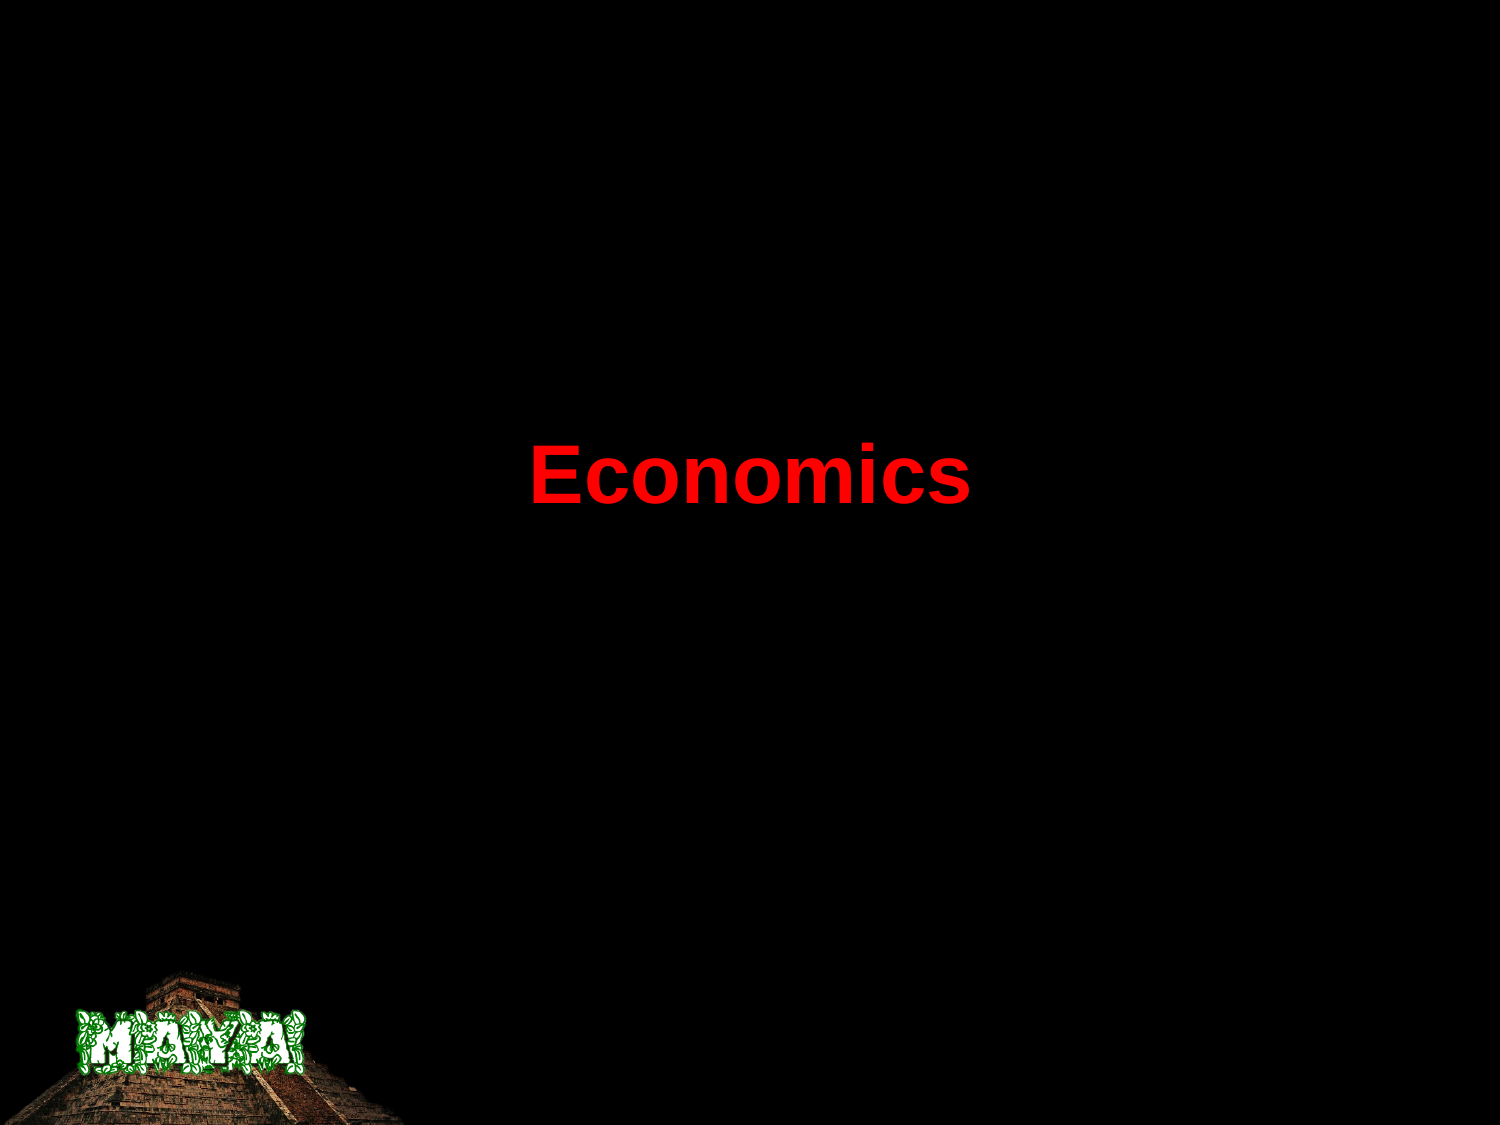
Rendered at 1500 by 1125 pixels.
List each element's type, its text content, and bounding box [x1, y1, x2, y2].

picture [0, 888, 485, 1125]
text_box Economics [35, 412, 1466, 528]
